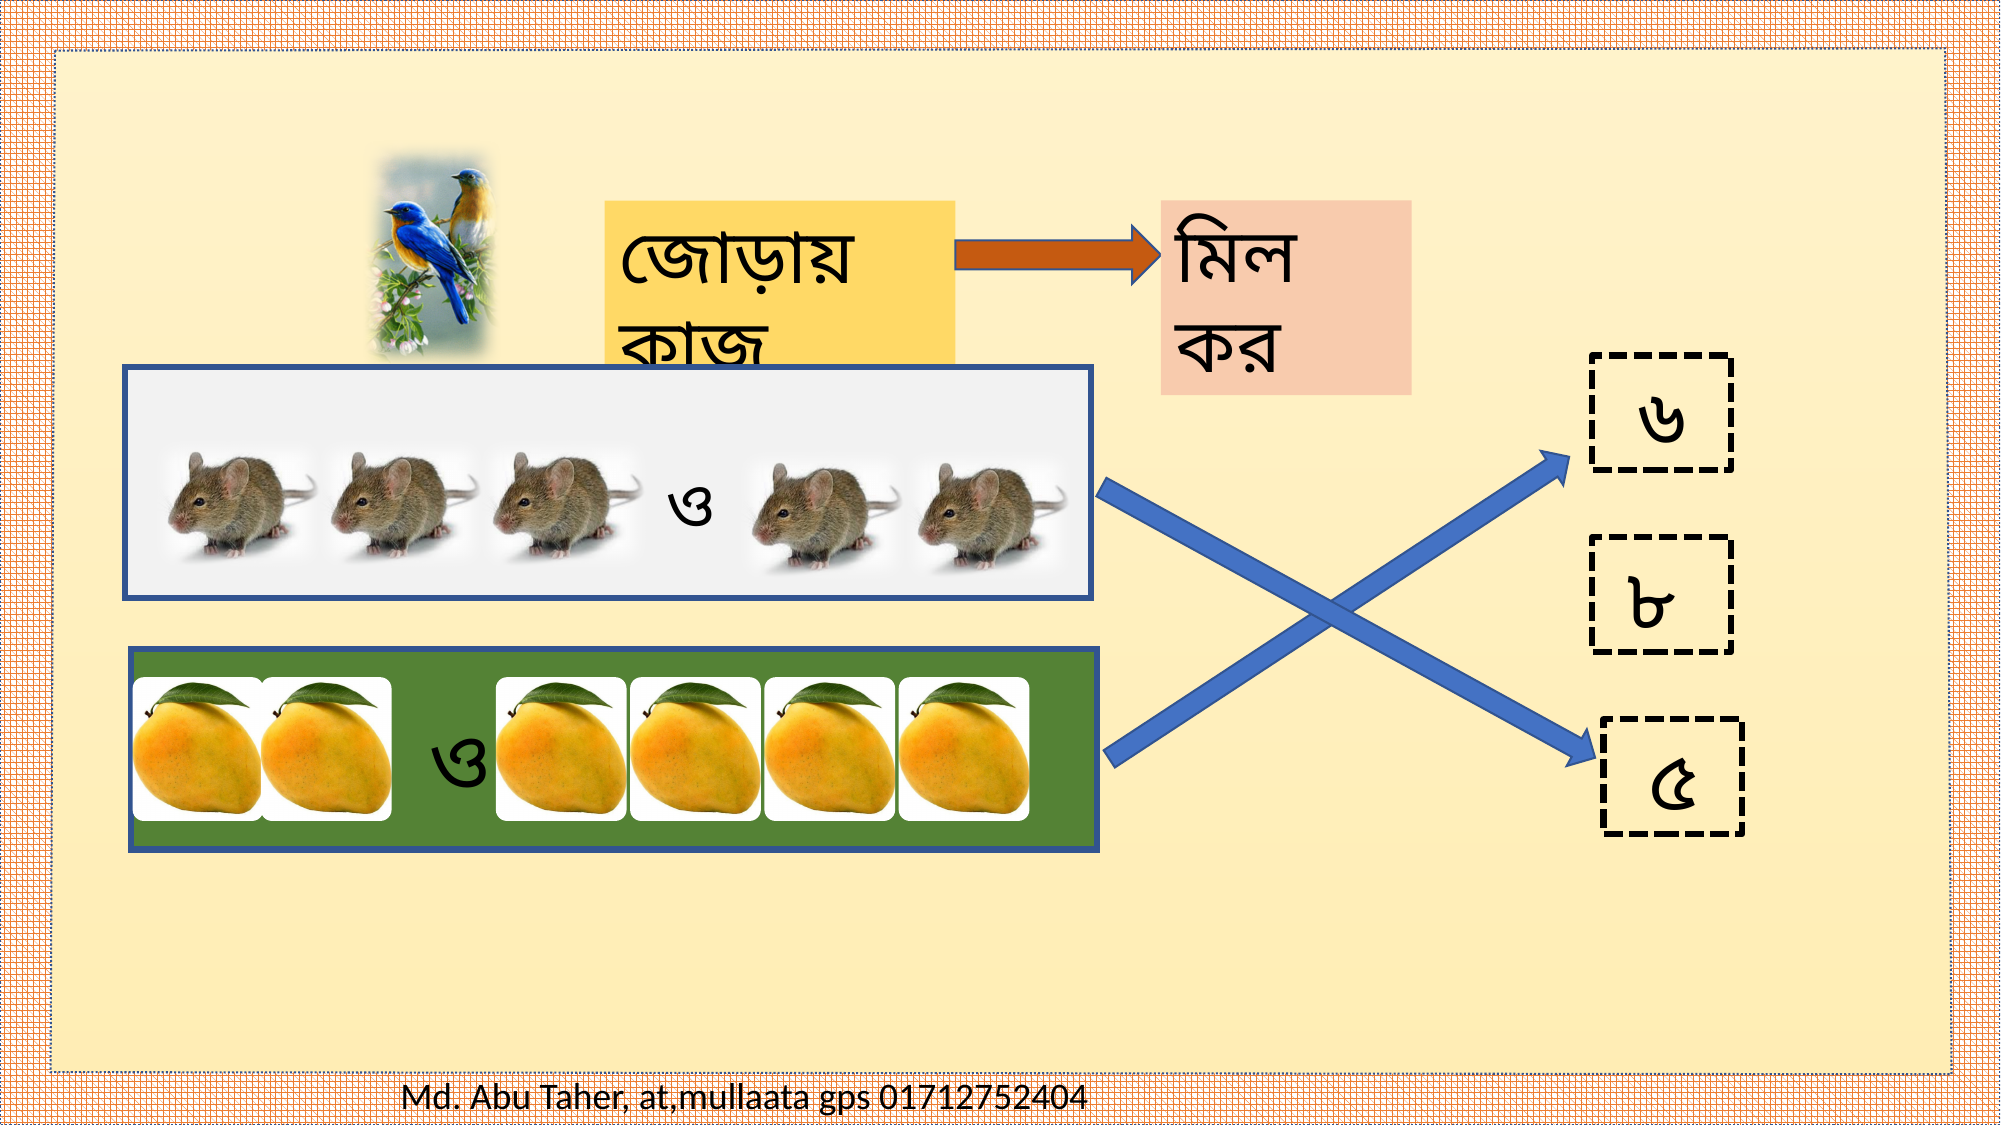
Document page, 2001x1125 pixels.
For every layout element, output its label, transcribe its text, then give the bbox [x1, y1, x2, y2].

text_box [1332, 449, 1571, 612]
text_box ৬ [1592, 355, 1731, 471]
text_box জোড়ায় কাজ [604, 200, 956, 364]
text_box [1095, 476, 1597, 768]
text_box [1102, 614, 1331, 769]
text_box ৫ [1603, 719, 1743, 835]
text_box [954, 223, 1160, 287]
text_box ৮ [1592, 537, 1731, 653]
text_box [130, 648, 1098, 850]
text_box মিল কর [1160, 200, 1412, 396]
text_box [124, 366, 1092, 599]
picture [362, 139, 502, 366]
